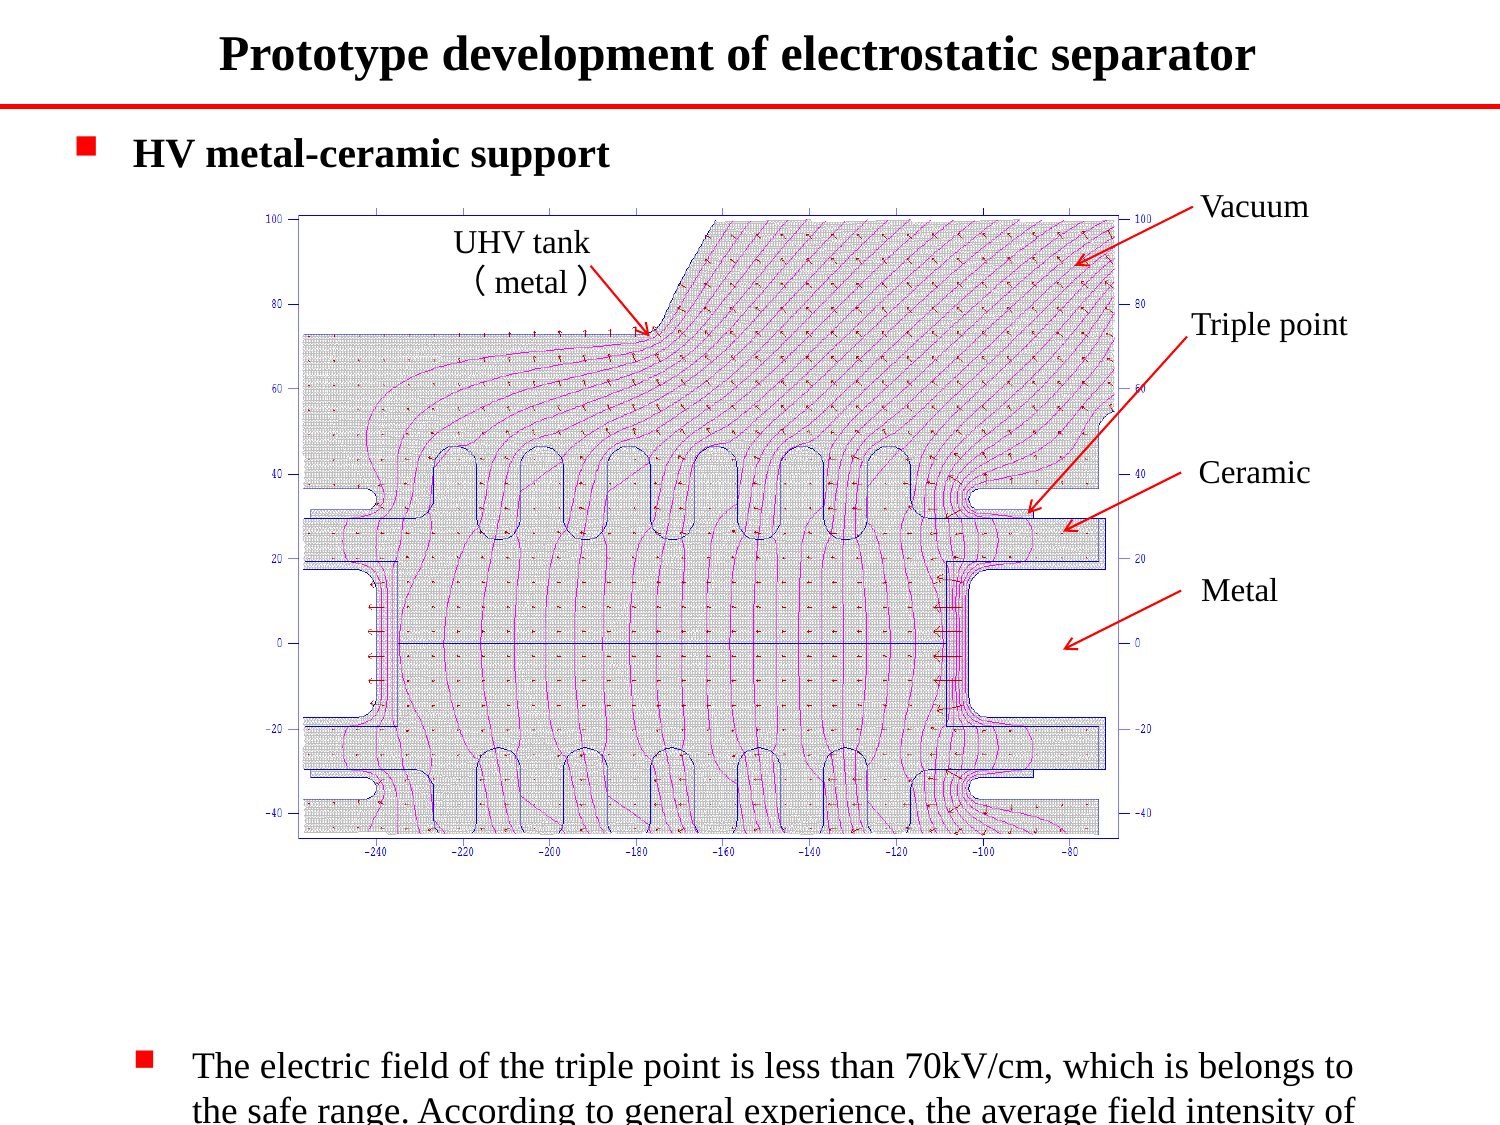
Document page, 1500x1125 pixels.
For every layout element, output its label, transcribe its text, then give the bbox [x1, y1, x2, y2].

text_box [1074, 206, 1194, 266]
text_box Triple point [1176, 295, 1364, 350]
list HV metal-ceramic support The electric field of the triple point is less than 70kV/cm, which is belongs to the safe range. According to general experience, the average field intensity of flashover in atmosphere is about 3kV/cm, and it is greater than this value in vacuum. We take the insulation distance of ceramic surface as 50cm, which can reach 150kV. [59, 118, 1418, 1122]
text_box Vacuum [1185, 177, 1325, 232]
text_box Ceramic [1193, 442, 1326, 498]
text_box Metal [1186, 560, 1294, 616]
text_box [1062, 472, 1182, 532]
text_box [1027, 336, 1188, 514]
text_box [1062, 590, 1182, 650]
picture [265, 206, 1152, 858]
title Prototype development of electrostatic separator [59, 0, 1418, 101]
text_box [590, 265, 650, 337]
